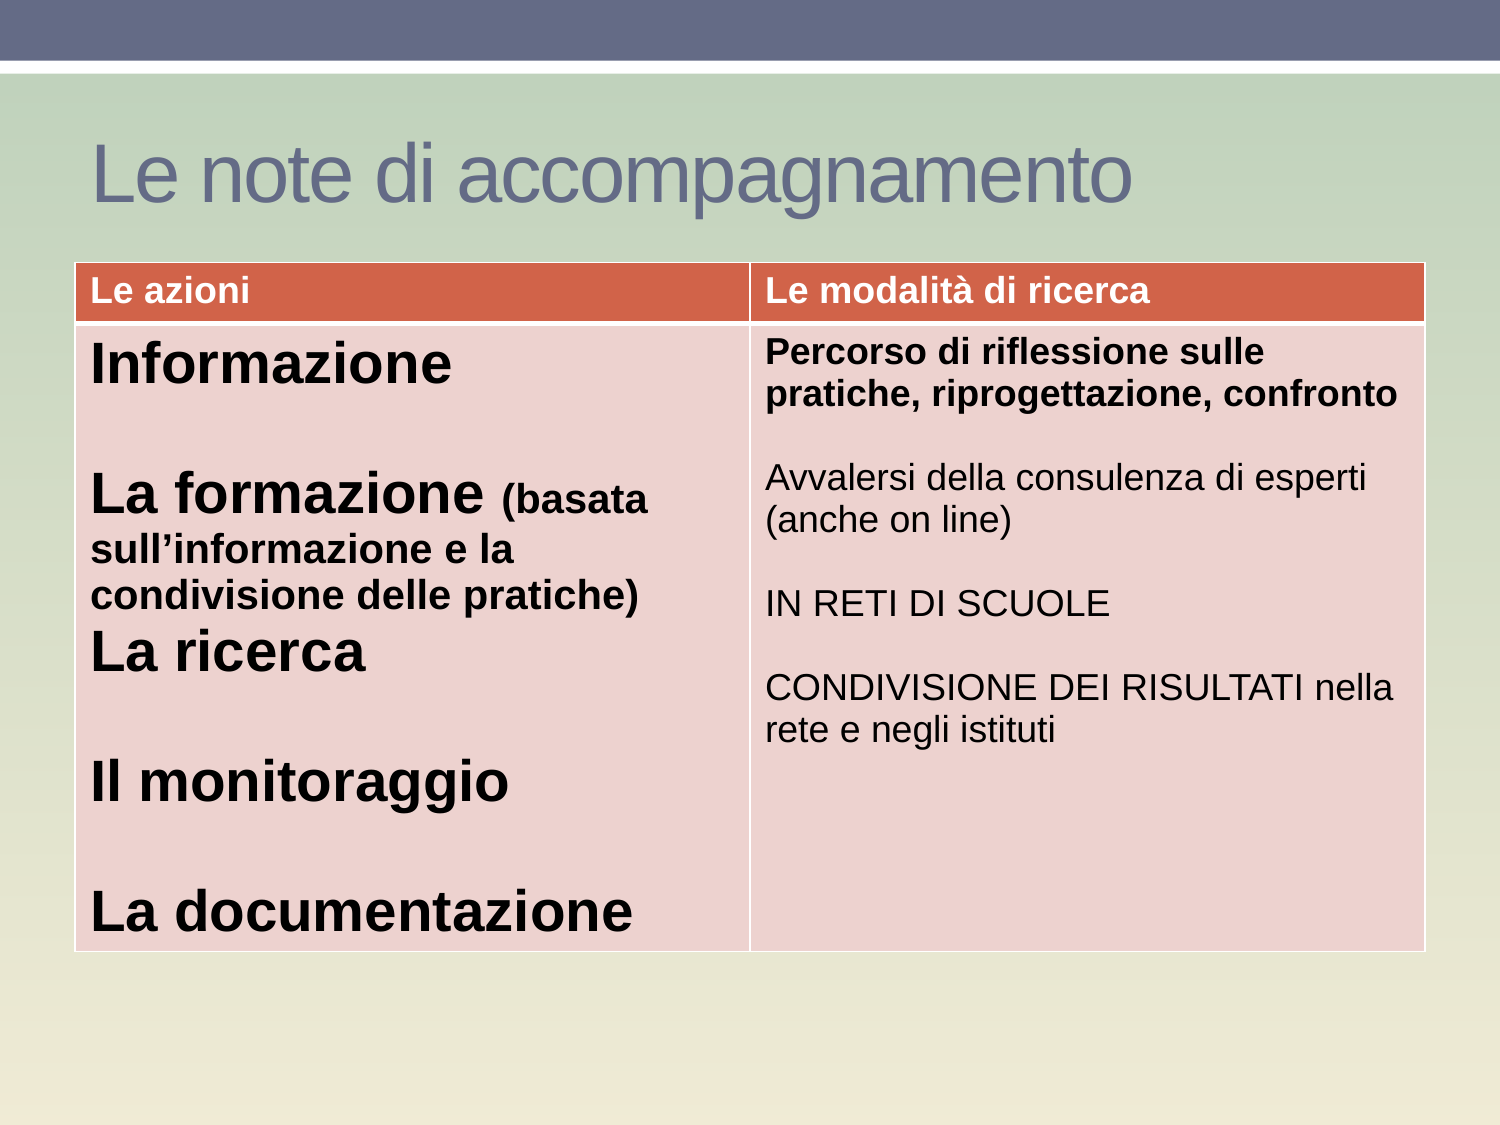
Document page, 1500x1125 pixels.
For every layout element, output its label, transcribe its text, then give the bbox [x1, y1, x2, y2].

title Le note di accompagnamento [75, 87, 1425, 250]
table_cell Percorso di riflessione sulle pratiche, riprogettazione, confronto Avvalersi della consulenza di esperti (anche on line) IN RETI DI SCUOLE CONDIVISIONE DEI RISULTATI nella rete e negli istituti [751, 326, 1424, 951]
table_header Le modalità di ricerca [751, 263, 1424, 321]
table_cell Informazione La formazione (basata sull’informazione e la condivisione delle pratiche) La ricerca Il monitoraggio La documentazione [76, 326, 749, 951]
table_header Le azioni [76, 263, 749, 321]
text_box [0, 0, 1500, 61]
